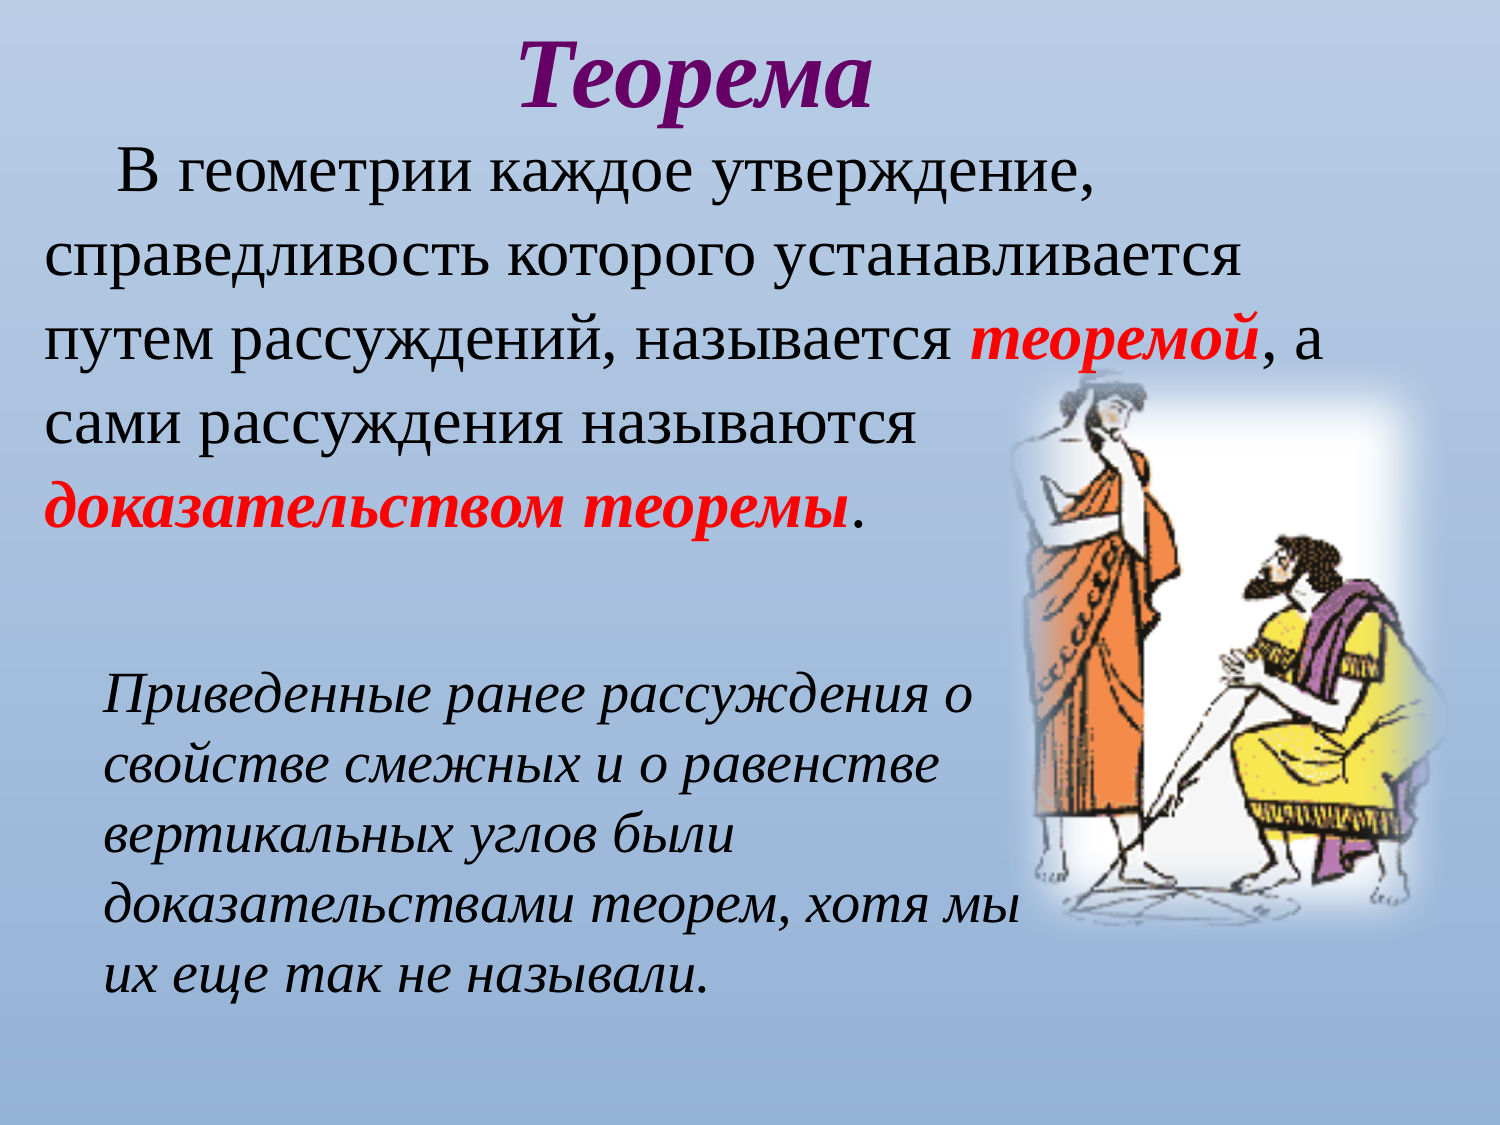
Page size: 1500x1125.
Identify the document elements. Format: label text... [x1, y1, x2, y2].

picture [997, 349, 1454, 951]
text_box В геометрии каждое утверждение, справедливость которого устанавливается путем рассуждений, называется теоремой, а сами рассуждения называются доказательством теоремы. [29, 113, 1424, 548]
text_box Приведенные ранее рассуждения о свойстве смежных и о равенстве вертикальных углов были доказательствами теорем, хотя мы их еще так не называли. [88, 646, 1081, 1012]
text_box Теорема [498, 0, 891, 135]
